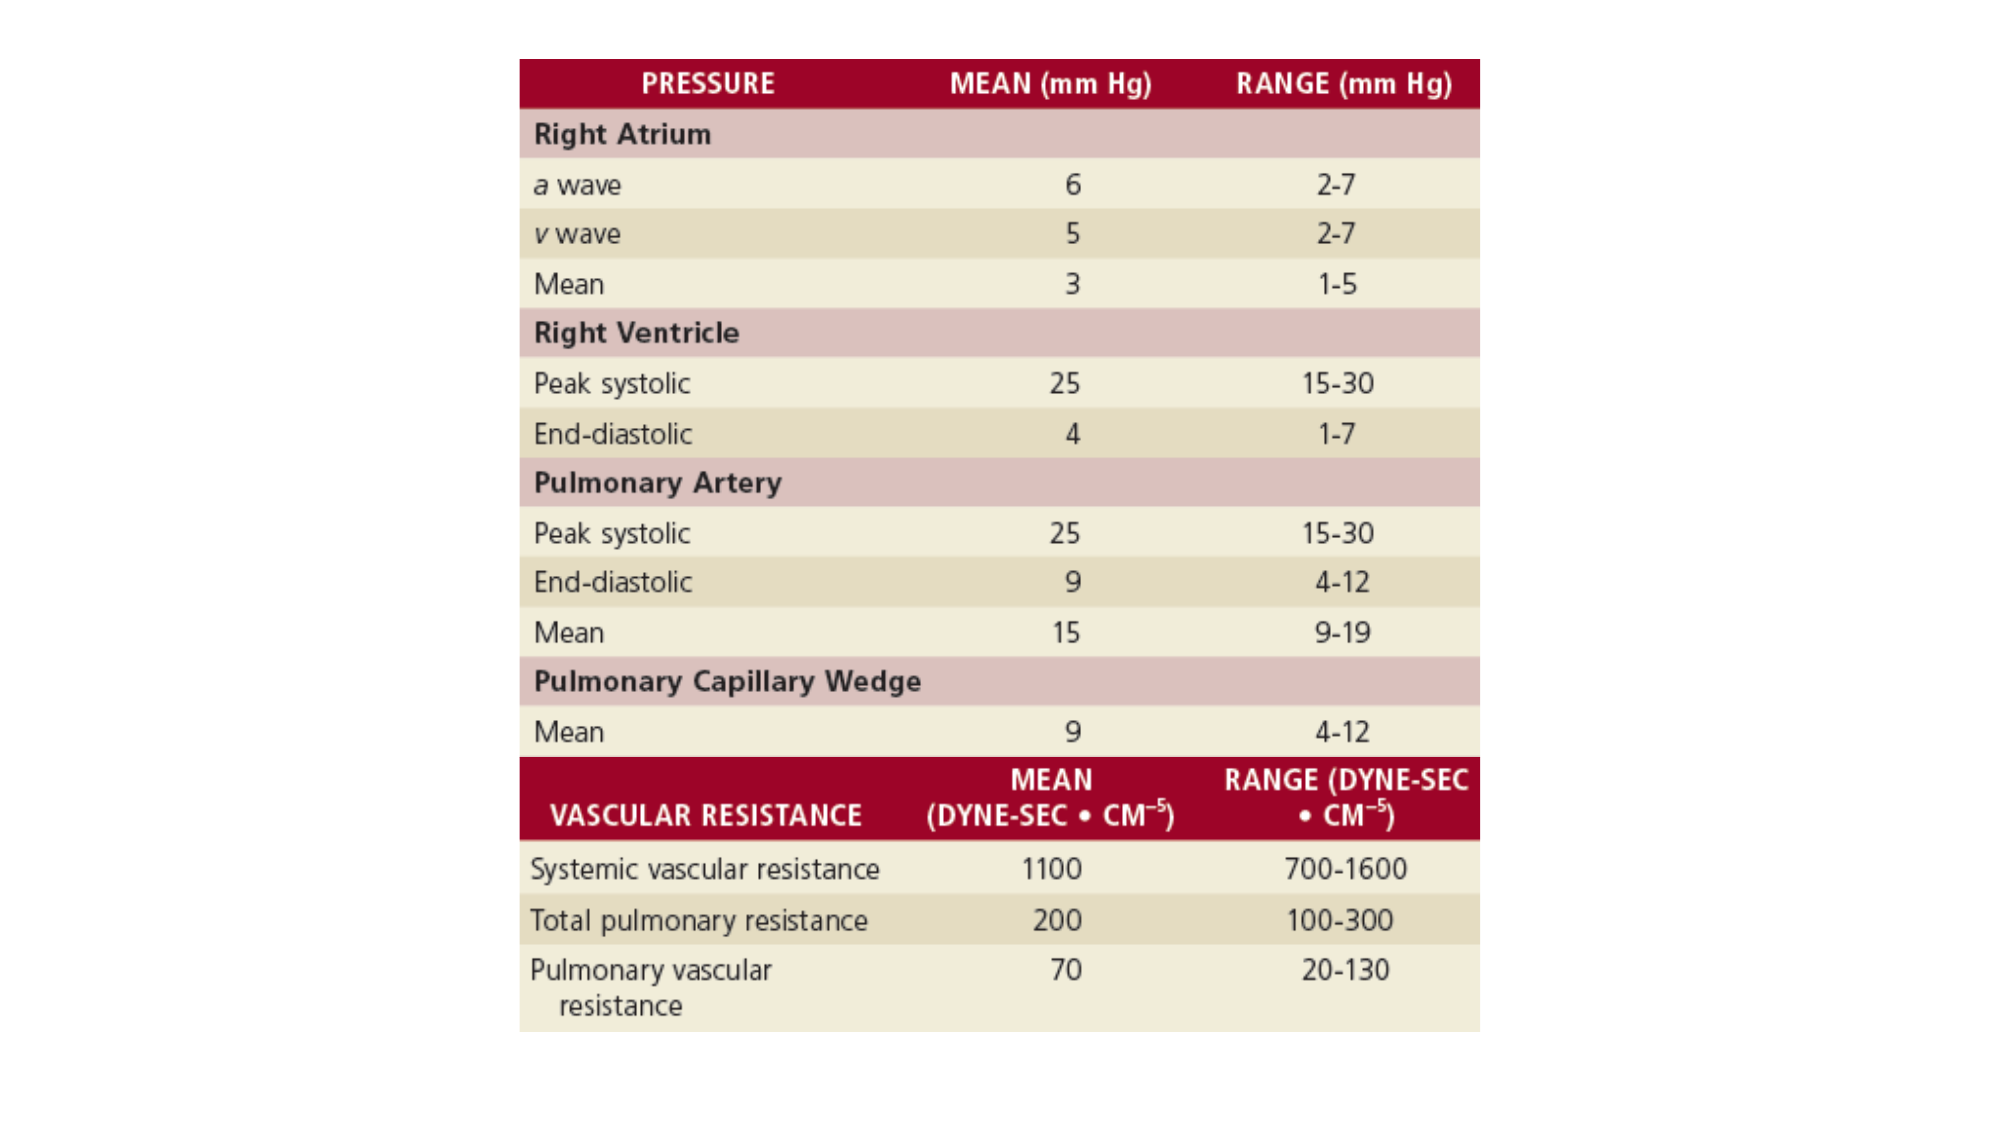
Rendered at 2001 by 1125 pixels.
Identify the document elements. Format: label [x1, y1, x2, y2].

picture [519, 757, 1481, 1032]
list [519, 59, 1481, 757]
